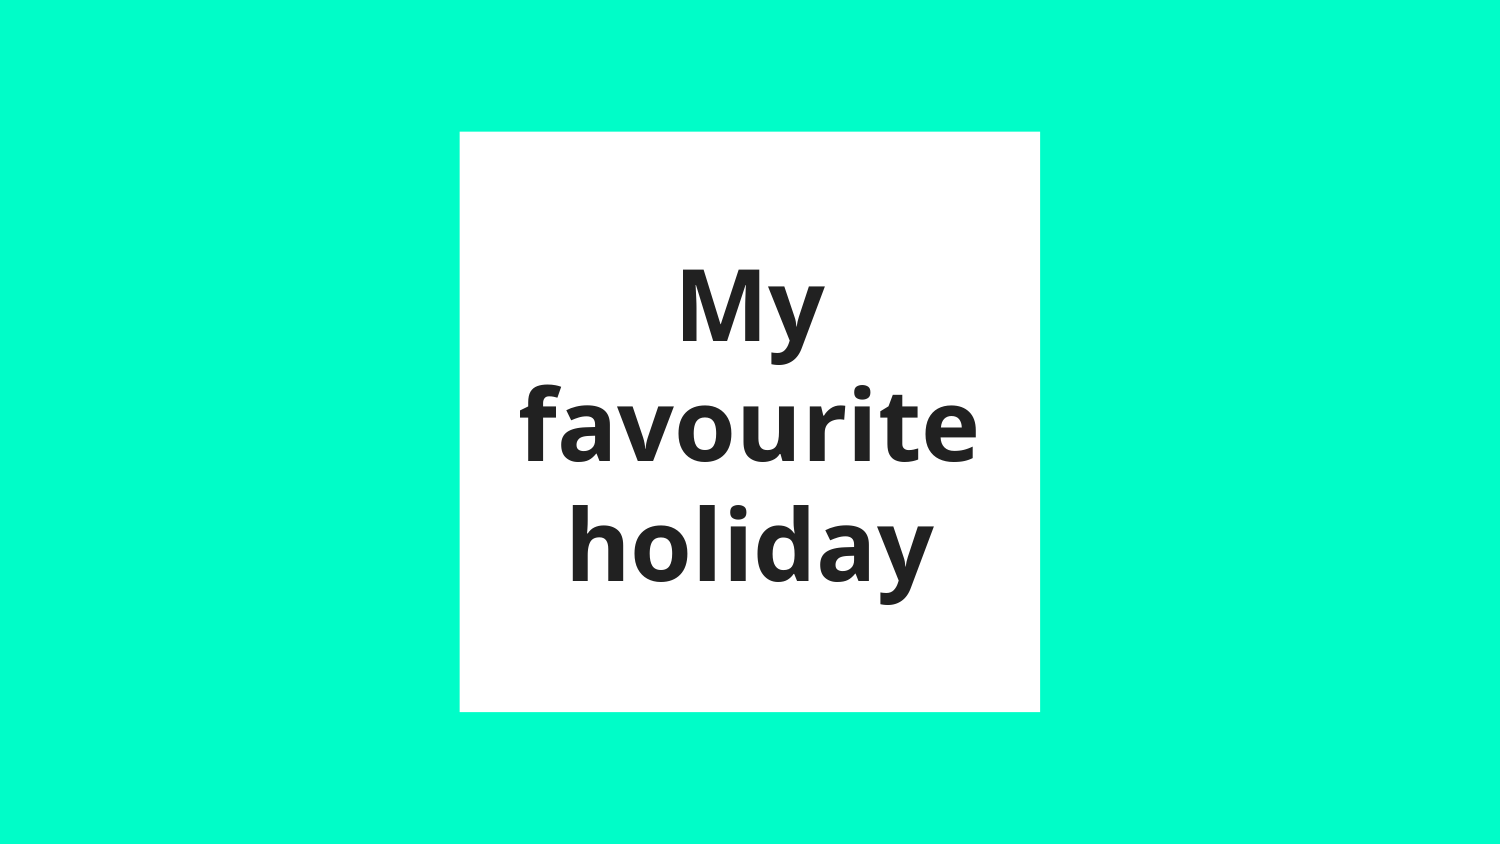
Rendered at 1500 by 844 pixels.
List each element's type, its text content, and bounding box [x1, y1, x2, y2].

title My favourite holiday [459, 131, 1041, 713]
